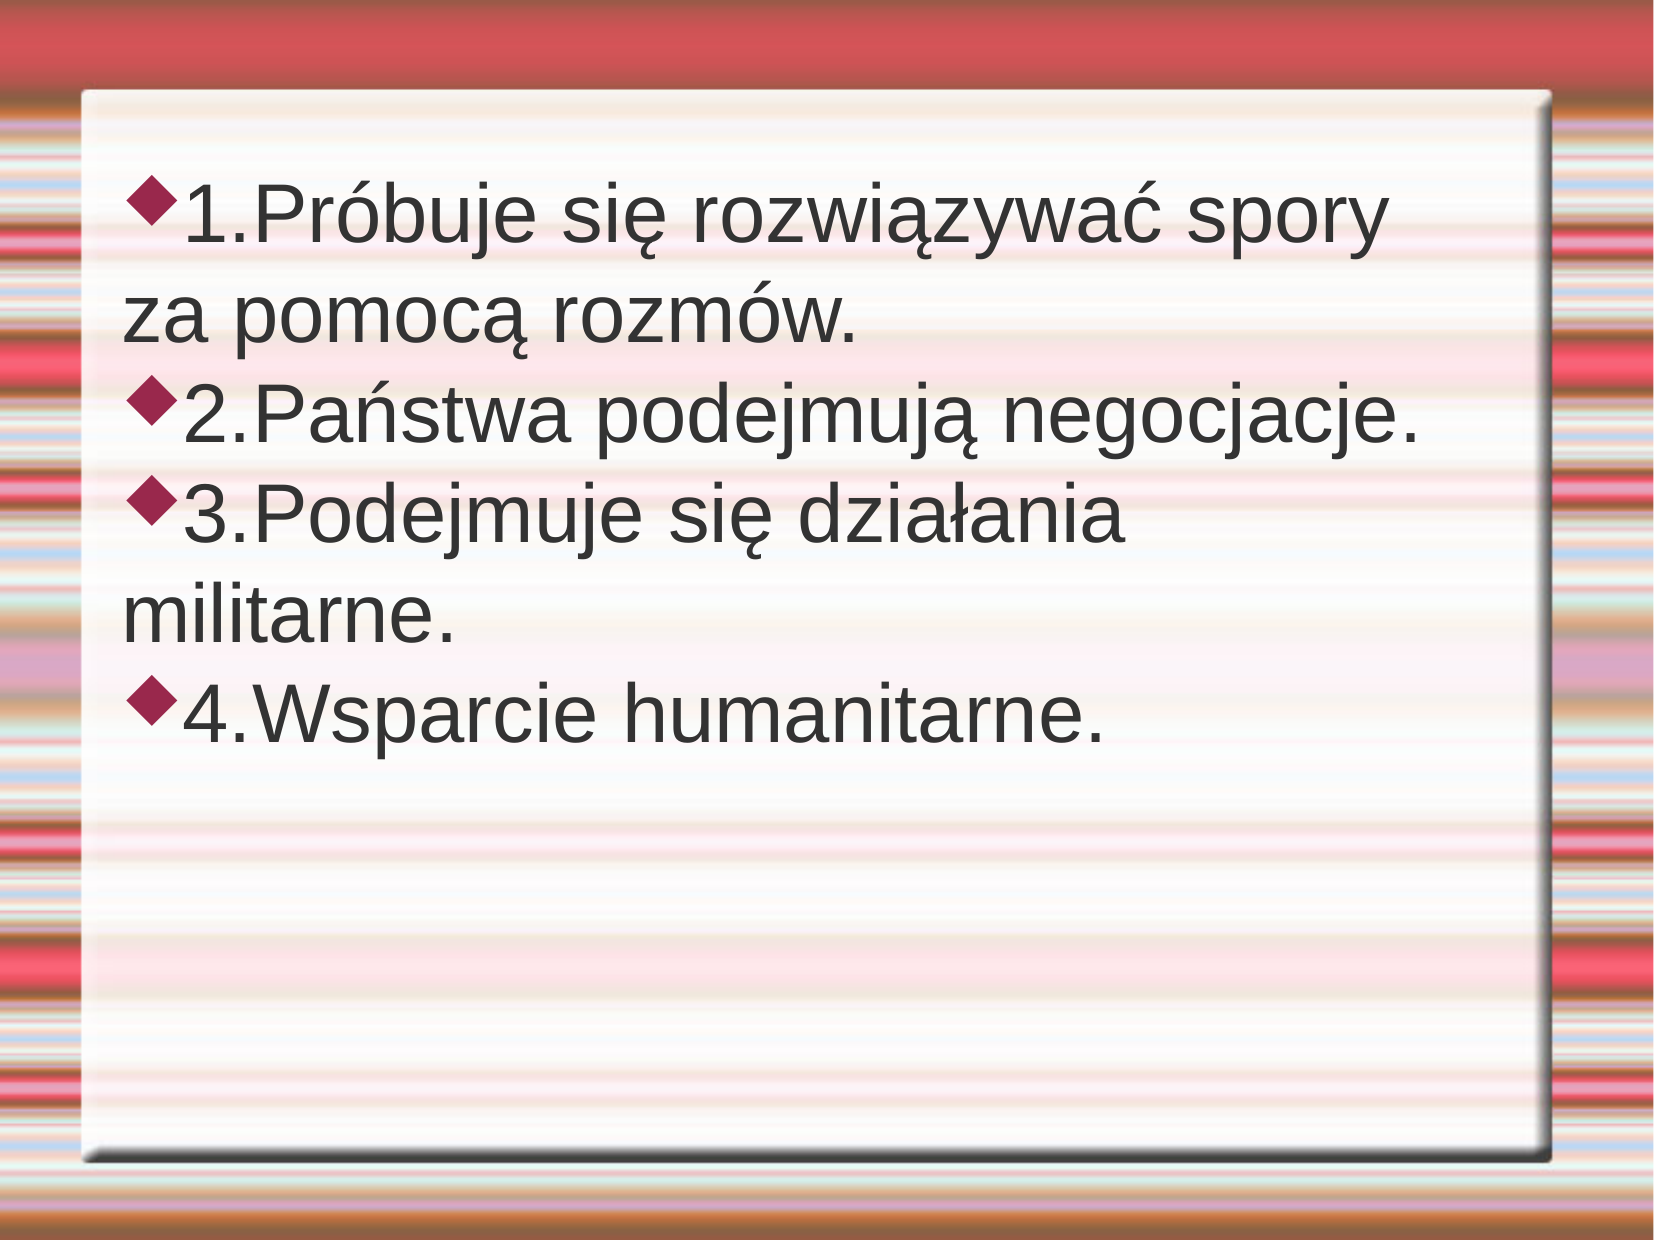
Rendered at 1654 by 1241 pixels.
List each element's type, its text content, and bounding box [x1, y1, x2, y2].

list 1.Próbuje się rozwiązywać spory za pomocą rozmów. 2.Państwa podejmują negocjacje. 3.Podejmuje się działania militarne. 4.Wsparcie humanitarne. [106, 151, 1488, 933]
picture [0, 0, 1654, 1240]
